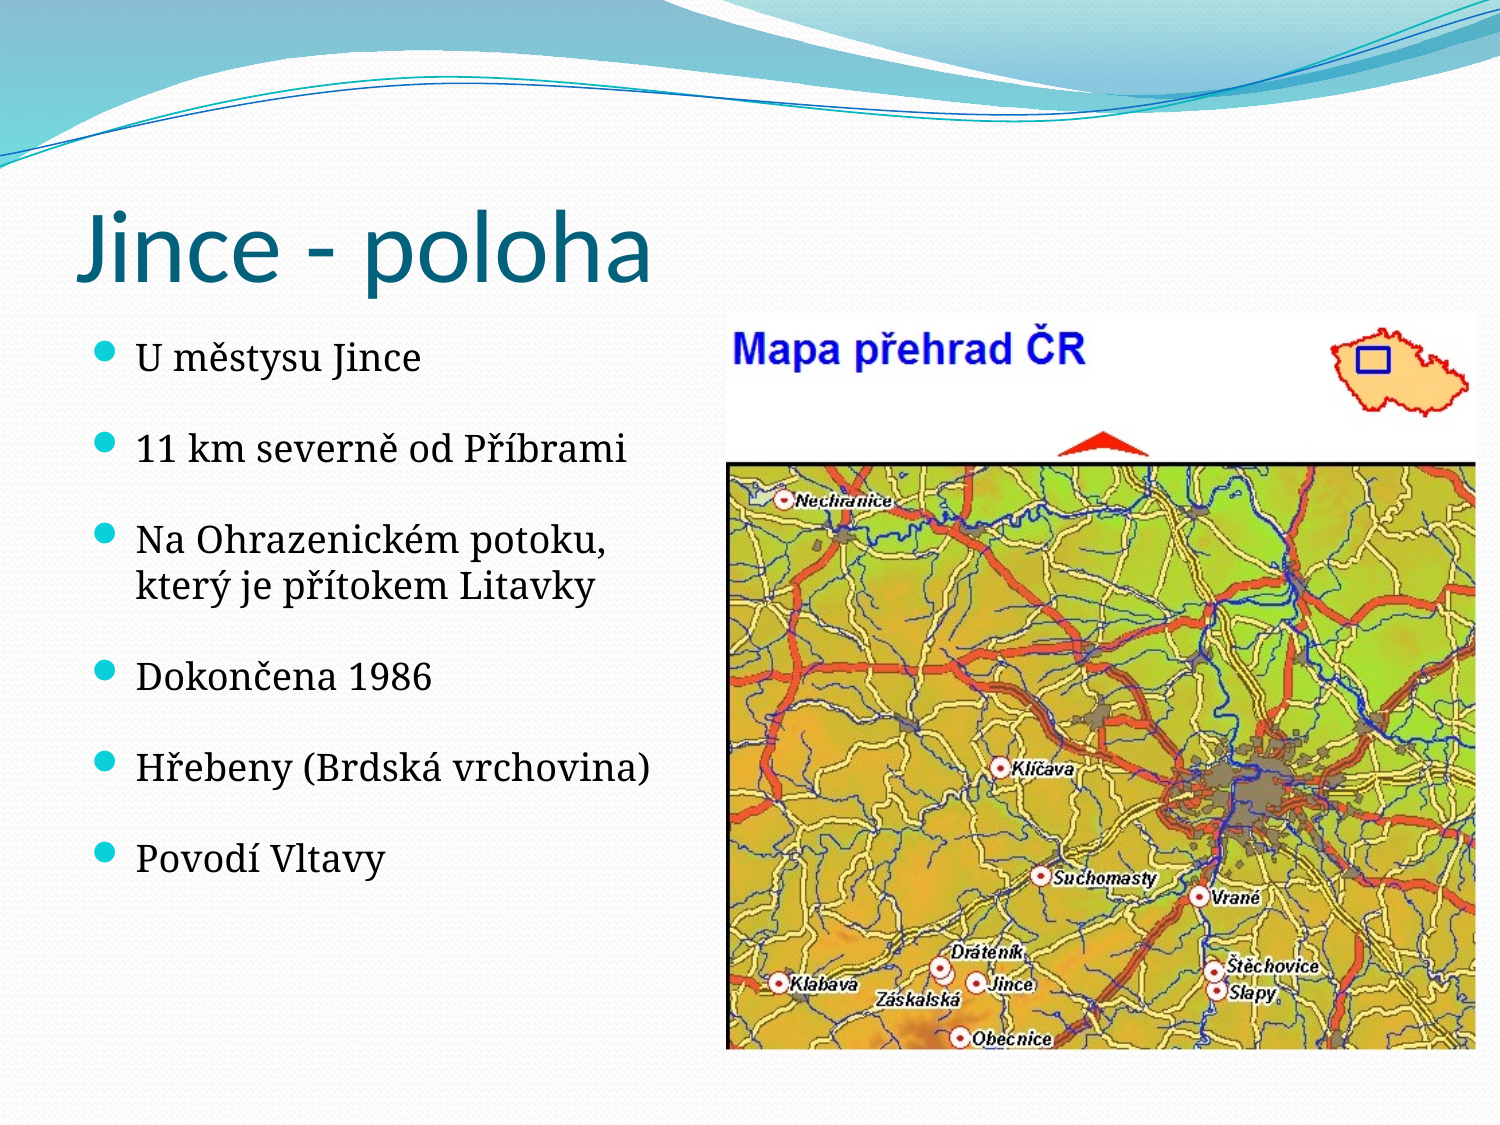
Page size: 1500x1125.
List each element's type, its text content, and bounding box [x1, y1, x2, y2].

title Jince - poloha [75, 115, 1425, 303]
list U městysu Jince 11 km severně od Příbrami Na Ohrazenickém potoku, který je přítokem Litavky Dokončena 1986 Hřebeny (Brdská vrchovina) Povodí Vltavy [76, 326, 717, 894]
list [726, 314, 1477, 1051]
